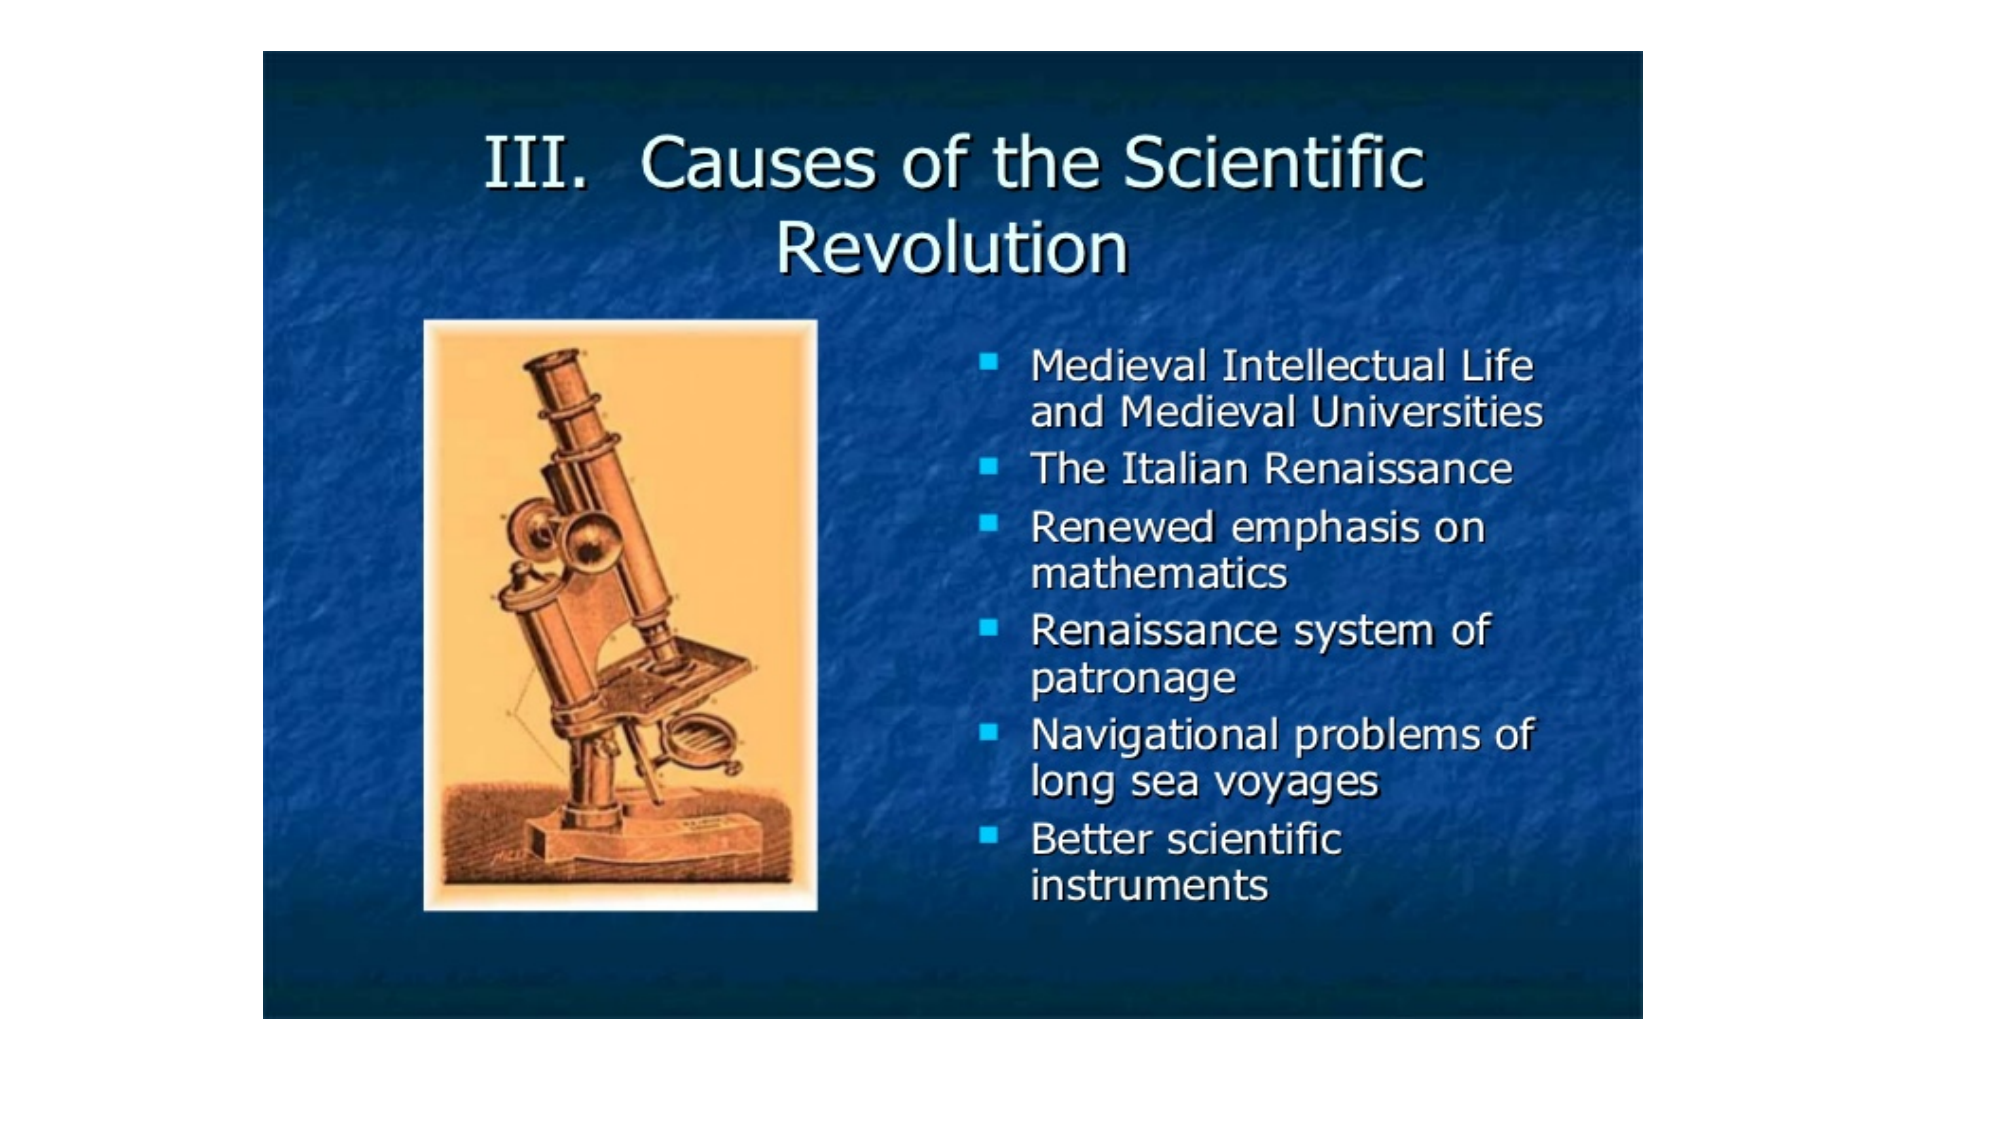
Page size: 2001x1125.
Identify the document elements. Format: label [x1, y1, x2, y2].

list [263, 51, 1643, 1019]
